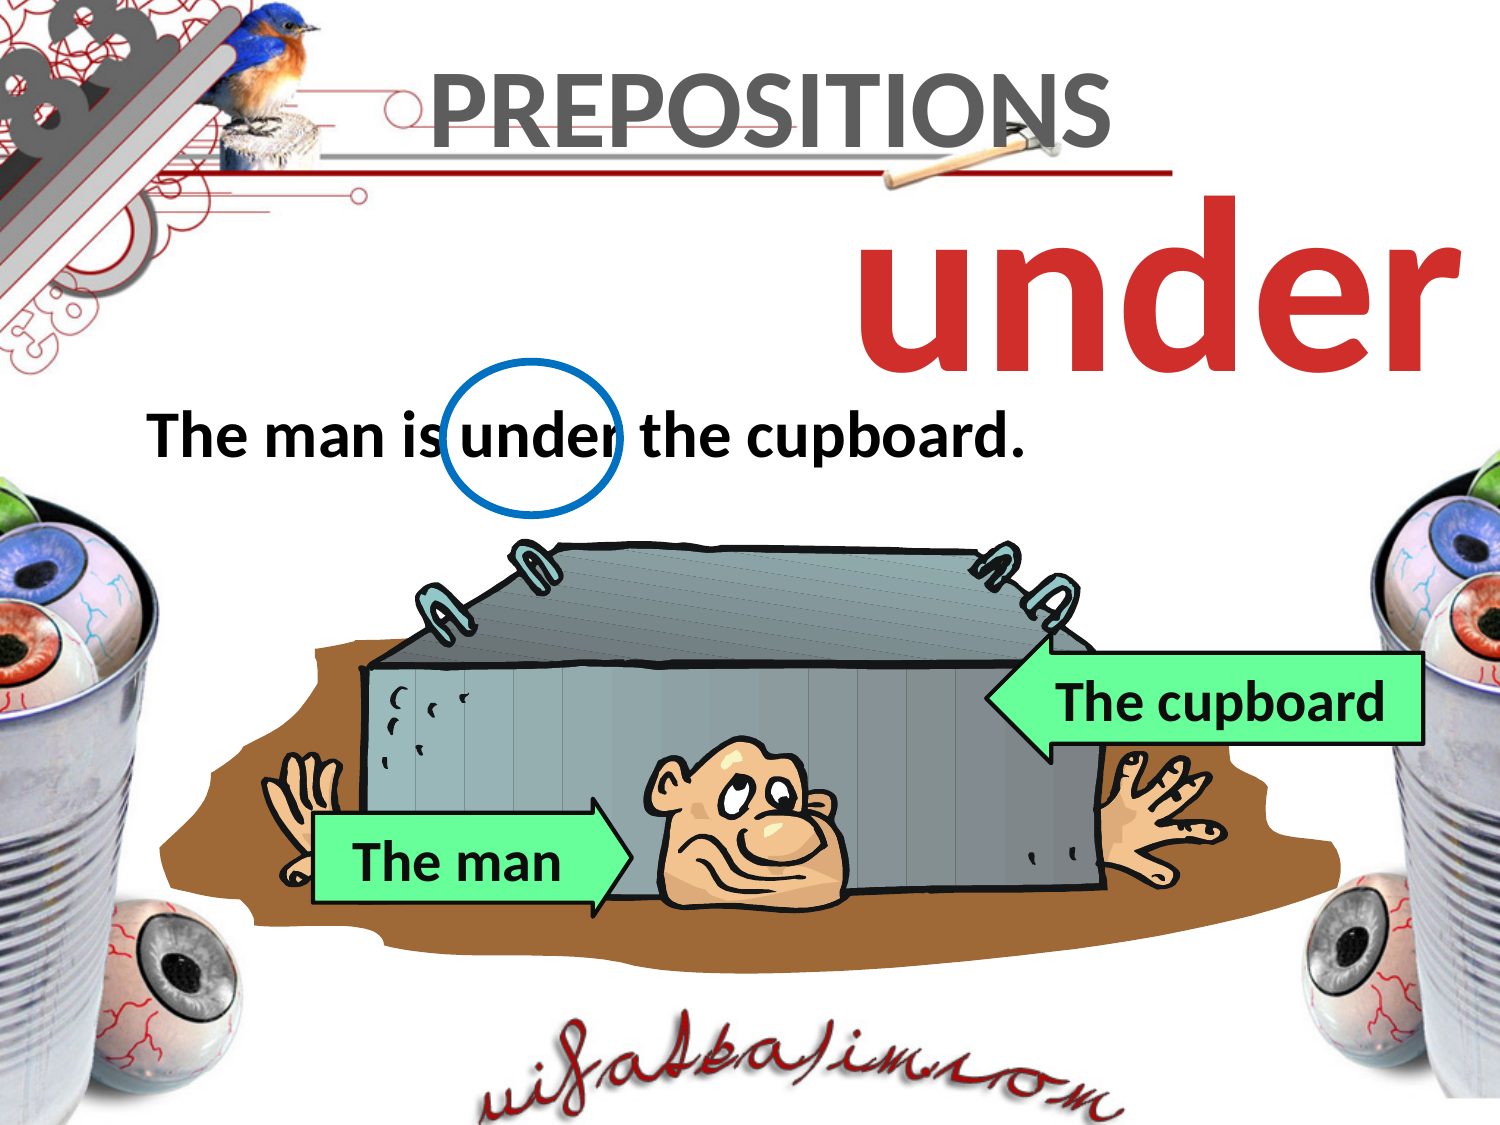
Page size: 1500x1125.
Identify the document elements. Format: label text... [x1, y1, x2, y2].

text_box [440, 359, 623, 518]
picture [0, 0, 1500, 1125]
title PREPOSITIONS [96, 8, 1447, 197]
text_box The man is under the cupboard. [597, 383, 1043, 479]
text_box The cupboard [1344, 650, 1426, 746]
text_box The man is under the cupboard. [131, 383, 465, 479]
text_box under [809, 114, 1500, 430]
